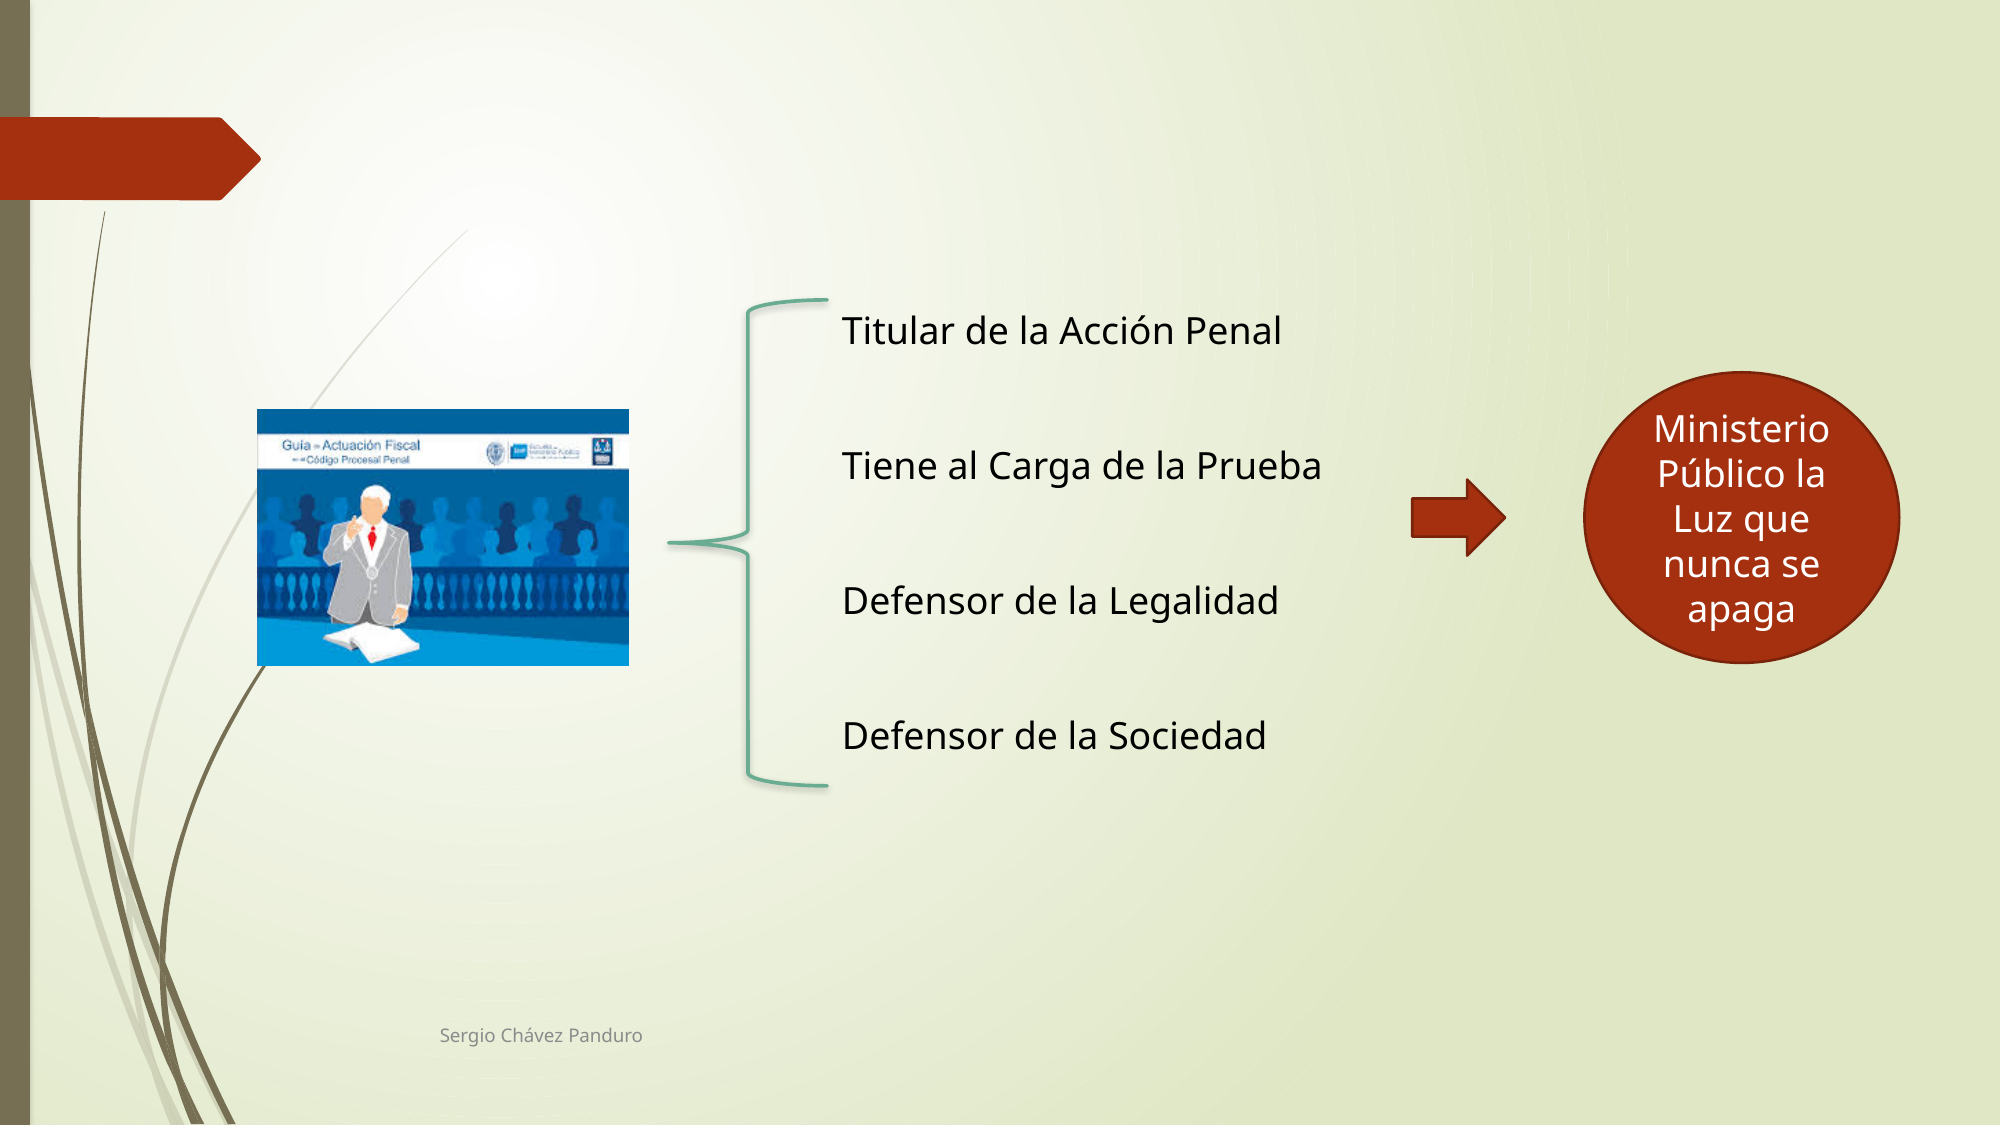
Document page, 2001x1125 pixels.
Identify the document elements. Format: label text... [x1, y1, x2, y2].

text_box Titular de la Acción Penal Tiene al Carga de la Prueba Defensor de la Legalidad Defensor de la Sociedad [827, 299, 1657, 765]
picture [257, 409, 630, 663]
text_box [1410, 478, 1507, 557]
text_box [666, 298, 829, 788]
text_box Ministerio Público la Luz que nunca se apaga [1583, 370, 1901, 665]
footer Sergio Chávez Panduro [424, 1006, 1675, 1067]
